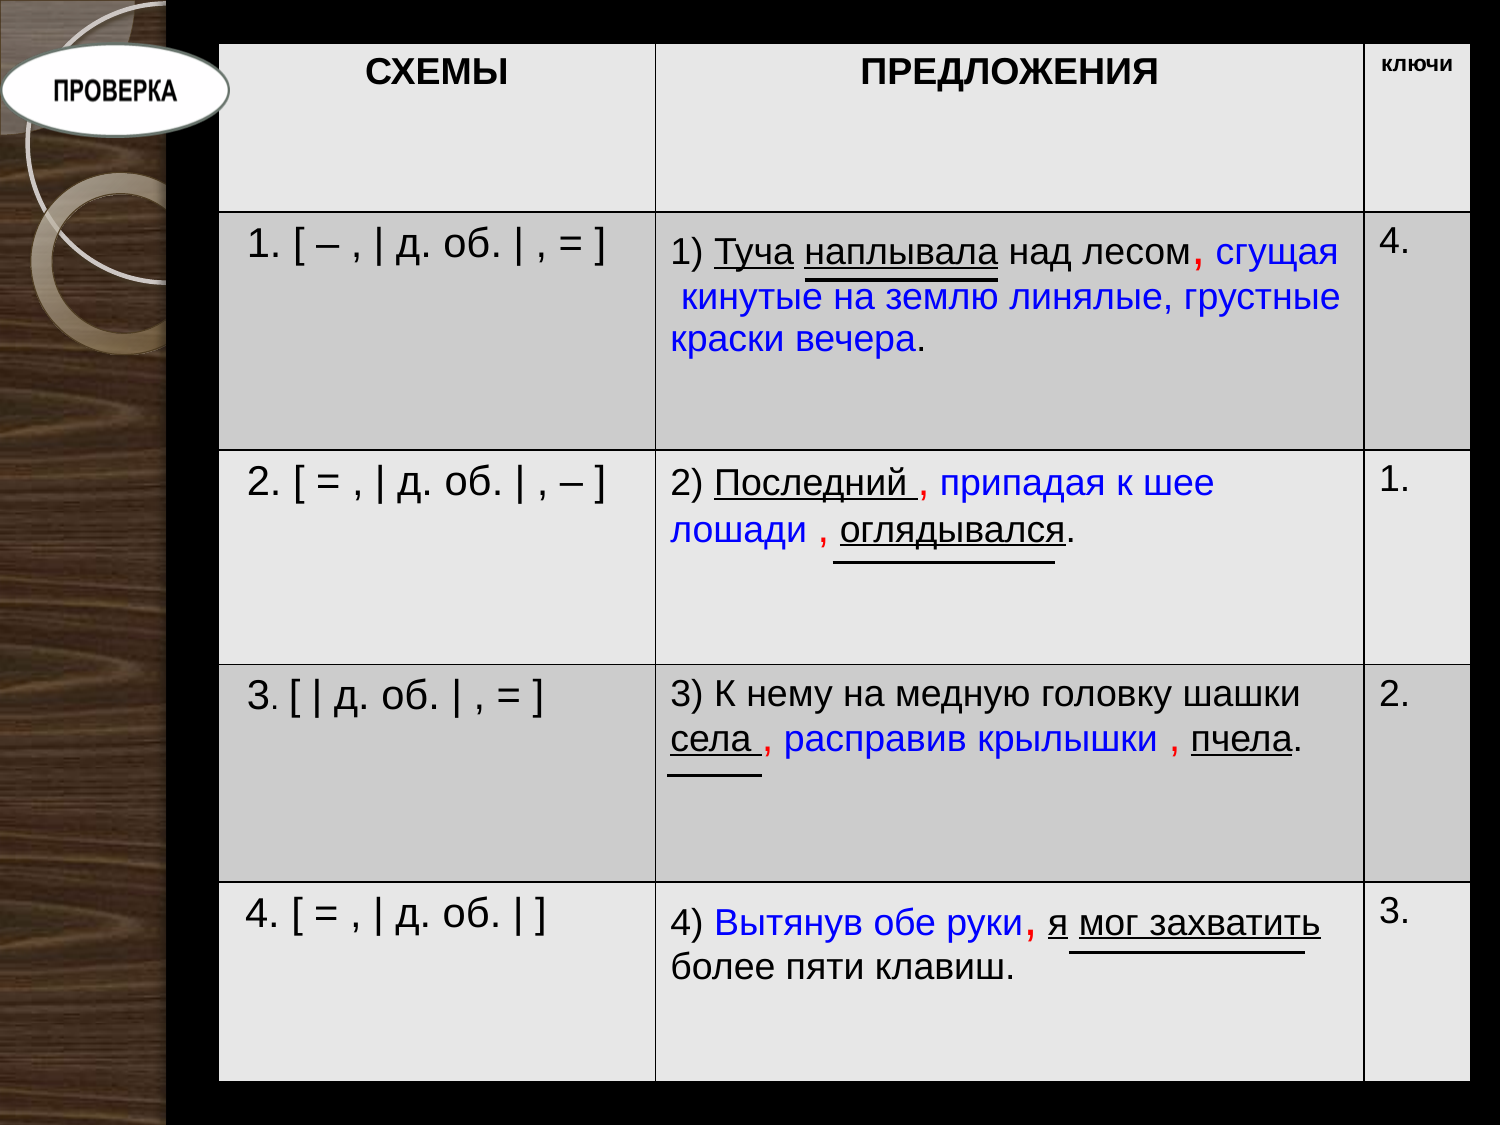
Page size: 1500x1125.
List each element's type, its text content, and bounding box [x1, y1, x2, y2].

table_cell 2. [ = , | д. об. | , – ] [219, 451, 655, 664]
picture [136, 0, 166, 4]
table_cell 2. [1365, 665, 1470, 881]
table_cell 4. [1365, 213, 1470, 449]
picture [0, 12, 231, 1125]
table_cell 4. [ = , | д. об. | ] [219, 883, 655, 1081]
picture [62, 195, 166, 280]
table_cell 1. [ – , | д. об. | , = ] [219, 213, 655, 449]
table_header ПРЕДЛОЖЕНИЯ [656, 44, 1363, 211]
table_cell 2) Последний , припадая к шее лошади , оглядывался. [656, 451, 1363, 664]
table_cell 3) К нему на медную головку шашки села , расправив крылышки , пчела. [656, 665, 1363, 881]
table_cell 1. [1365, 451, 1470, 664]
table_cell 4) Вытянув обе руки, я мог захватить более пяти клавиш. [656, 883, 1363, 1081]
table_cell 3. [1365, 883, 1470, 1081]
table_cell 3. [ | д. об. | , = ] [219, 665, 655, 881]
table_cell 1) Туча наплывала над лесом, сгущая кинутые на землю линялые, грустные краски вечера. [656, 213, 1363, 449]
table_header ключи [1365, 44, 1470, 211]
table_header СХЕМЫ [219, 44, 655, 211]
picture [53, 239, 166, 332]
list [241, 30, 1500, 1083]
